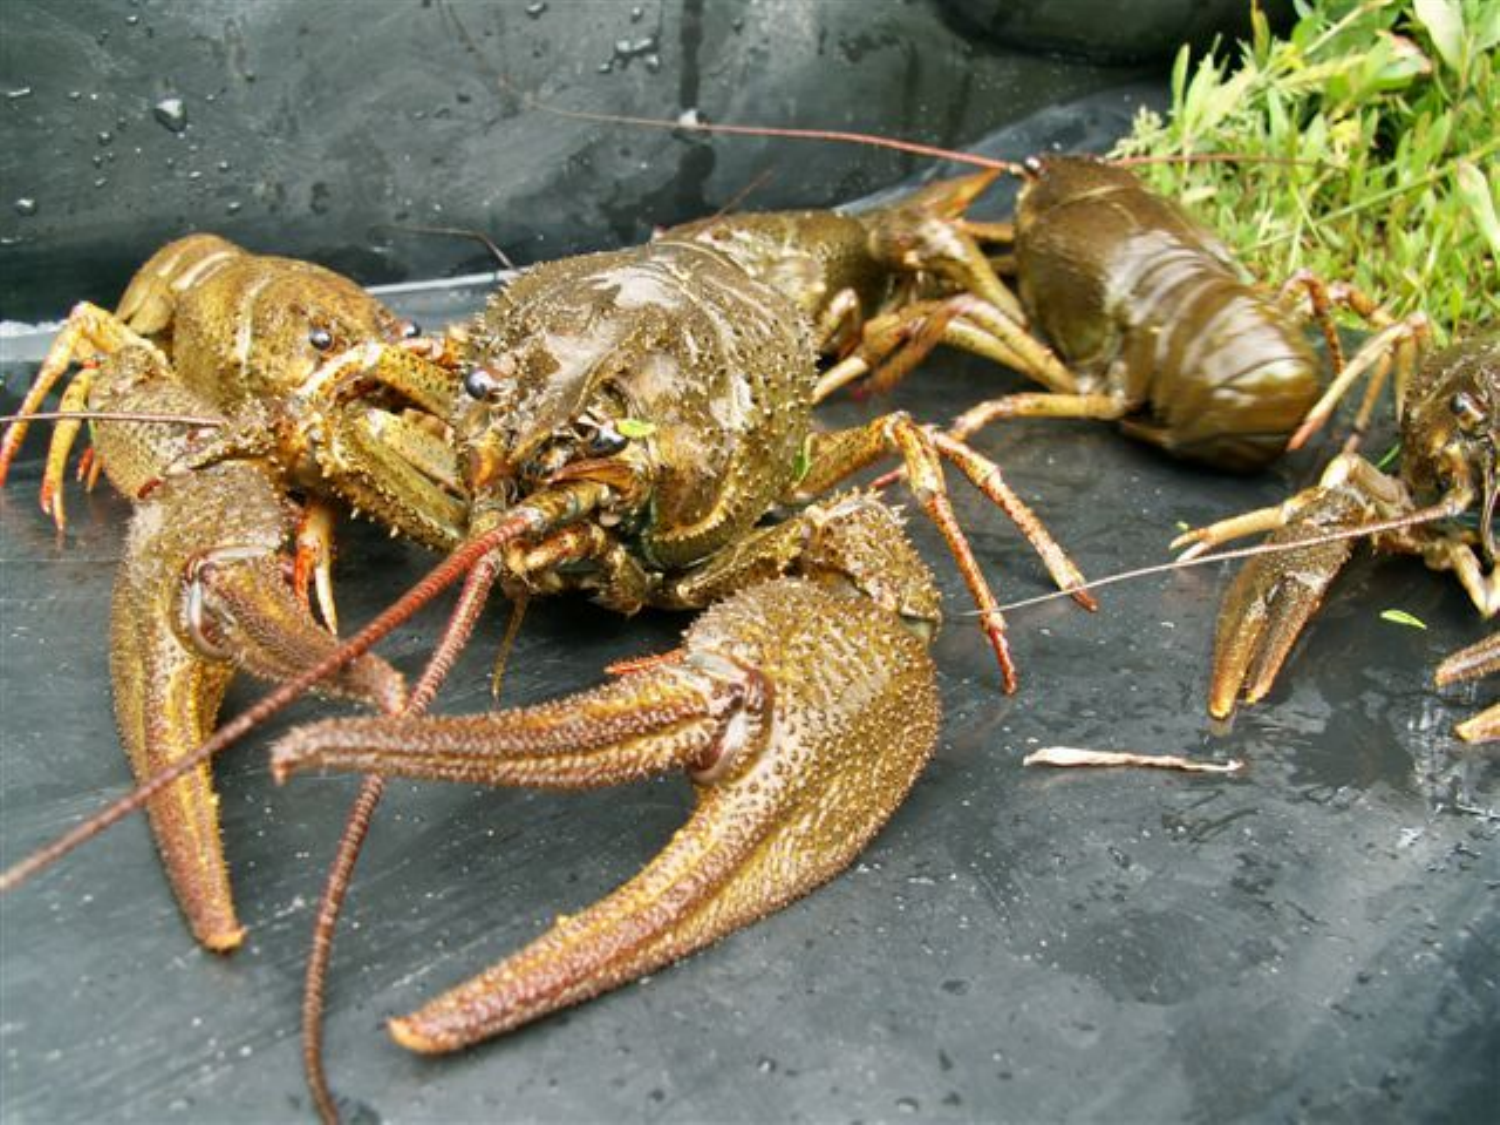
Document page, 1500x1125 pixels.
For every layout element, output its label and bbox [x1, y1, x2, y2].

list [0, 0, 1500, 1125]
